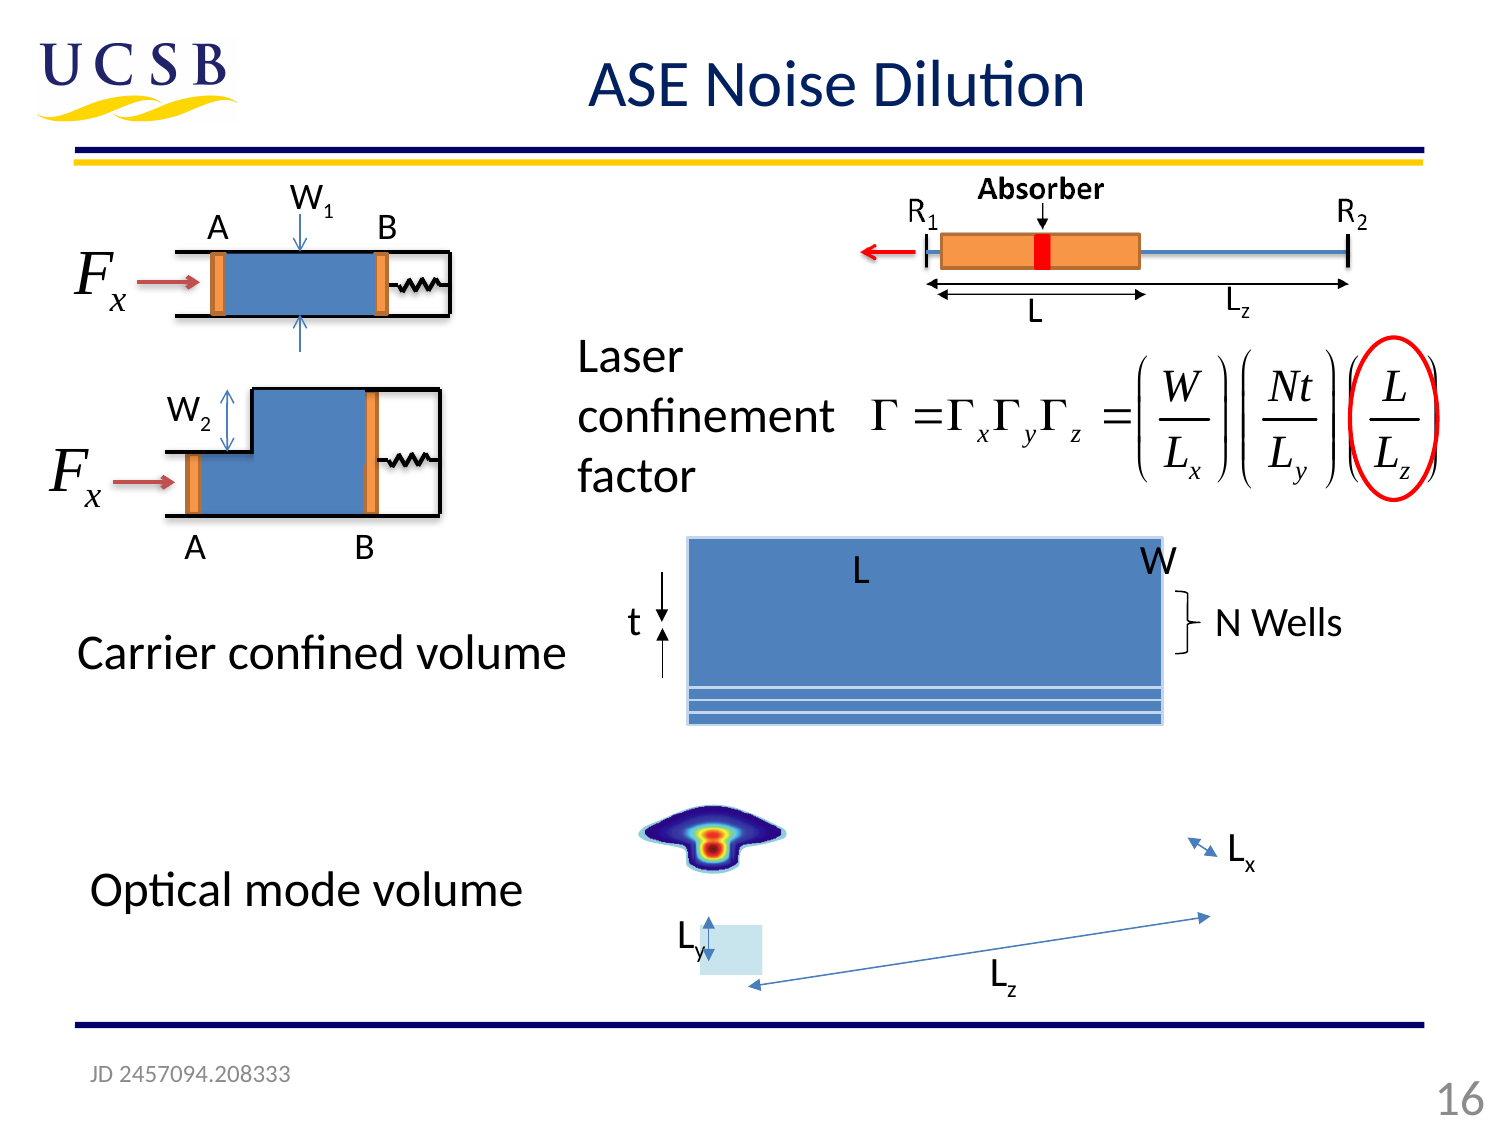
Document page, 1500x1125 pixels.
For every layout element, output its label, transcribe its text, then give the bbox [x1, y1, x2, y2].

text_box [862, 338, 1454, 501]
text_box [612, 524, 1388, 726]
title ASE Noise Dilution [249, 11, 1425, 149]
picture [37, 37, 238, 124]
picture [837, 157, 1389, 339]
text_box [37, 376, 440, 576]
text_box Carrier confined volume [62, 612, 588, 688]
text_box Optical mode volume [74, 849, 600, 924]
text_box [62, 164, 451, 353]
slide_number JD 2457094.208333 [75, 1042, 425, 1103]
text_box Laser confinement factor [562, 315, 863, 511]
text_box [637, 799, 1301, 1004]
slide_number 16 [1149, 1065, 1500, 1125]
